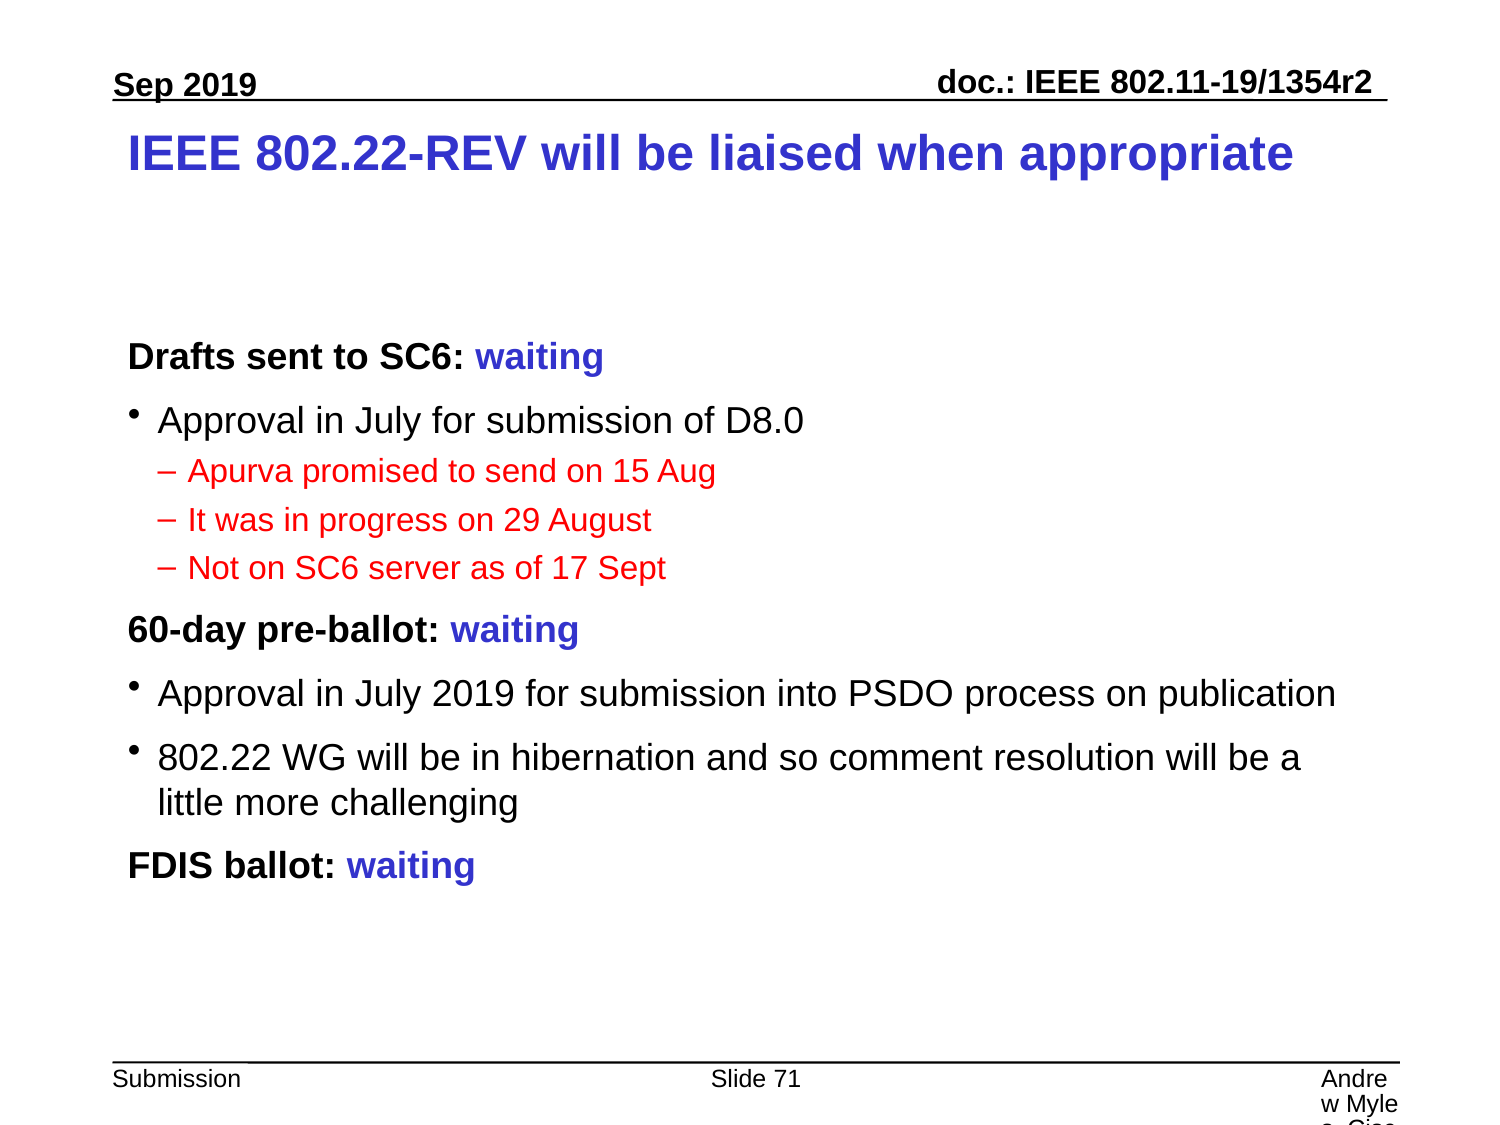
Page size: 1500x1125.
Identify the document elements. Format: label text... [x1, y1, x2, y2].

footer Andrew Myles, Cisco [1320, 1061, 1402, 1093]
list Drafts sent to SC6: waiting Approval in July for submission of D8.0 Apurva promised to send on 15 Aug It was in progress on 29 August Not on SC6 server as of 17 Sept 60-day pre-ballot: waiting Approval in July 2019 for submission into PSDO process on publication 802.22 WG will be in hibernation and so comment resolution will be a little more challenging FDIS ballot: waiting [112, 324, 1388, 1000]
slide_number Slide 71 [709, 1061, 803, 1093]
title IEEE 802.22-REV will be liaised when appropriate [112, 112, 1388, 288]
